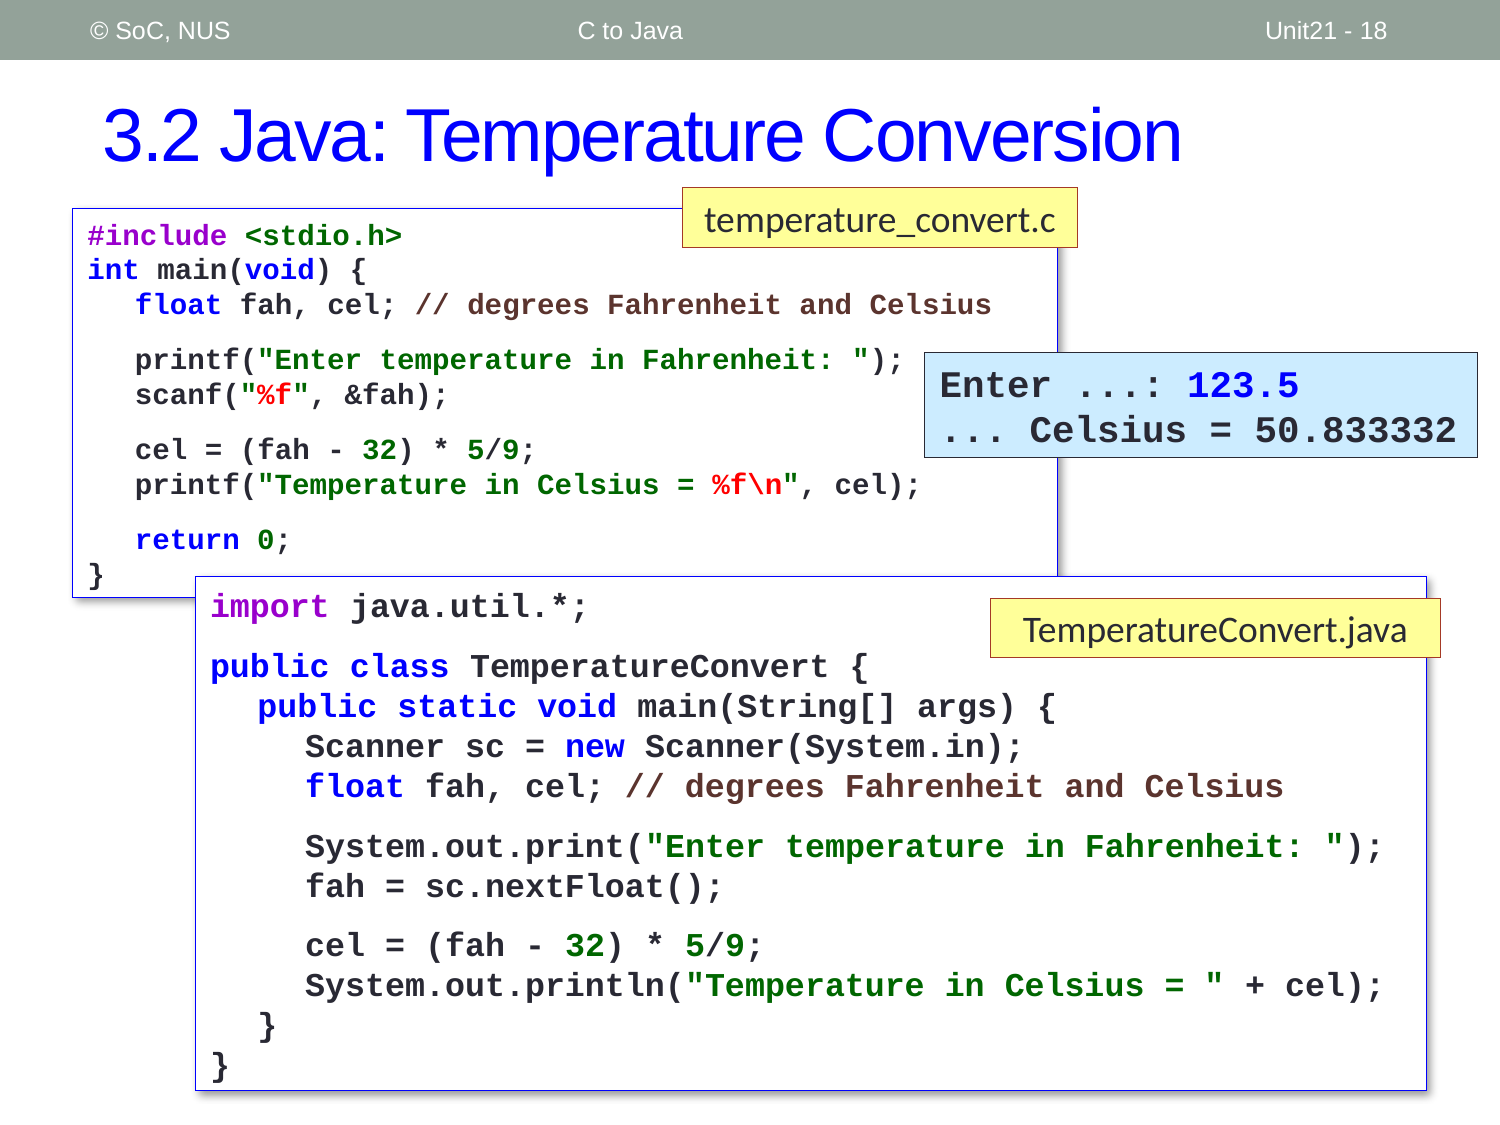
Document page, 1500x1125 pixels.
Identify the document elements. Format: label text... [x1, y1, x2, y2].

slide_number © SoC, NUS [75, 3, 550, 57]
text_box Enter ...: 123.5 ... Celsius = 50.833332 [1086, 352, 1478, 458]
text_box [194, 576, 1441, 1098]
footer C to Java [562, 3, 1238, 57]
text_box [72, 187, 1078, 603]
title 3.2 Java: Temperature Conversion [87, 62, 1463, 200]
slide_number Unit21 - 18 [1250, 3, 1425, 57]
